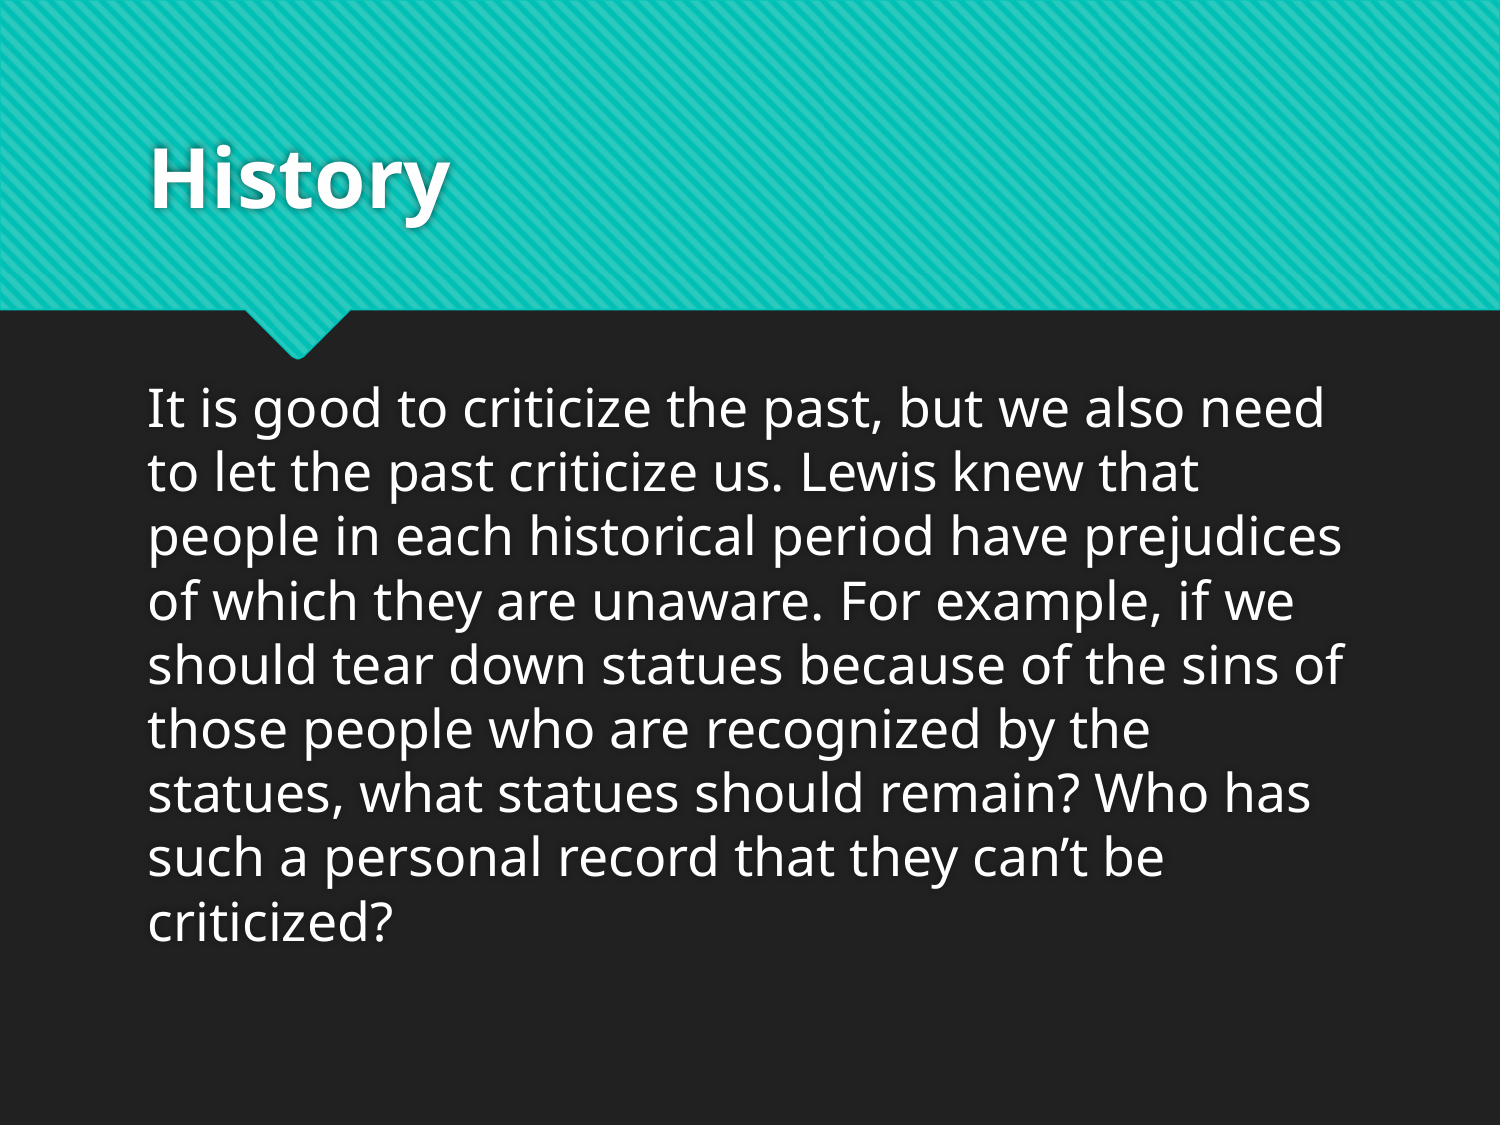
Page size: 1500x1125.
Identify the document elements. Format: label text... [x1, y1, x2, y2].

list It is good to criticize the past, but we also need to let the past criticize us. Lewis knew that people in each historical period have prejudices of which they are unaware. For example, if we should tear down statues because of the sins of those people who are recognized by the statues, what statues should remain? Who has such a personal record that they can’t be criticized? [132, 364, 1368, 962]
title History [132, 73, 1368, 233]
